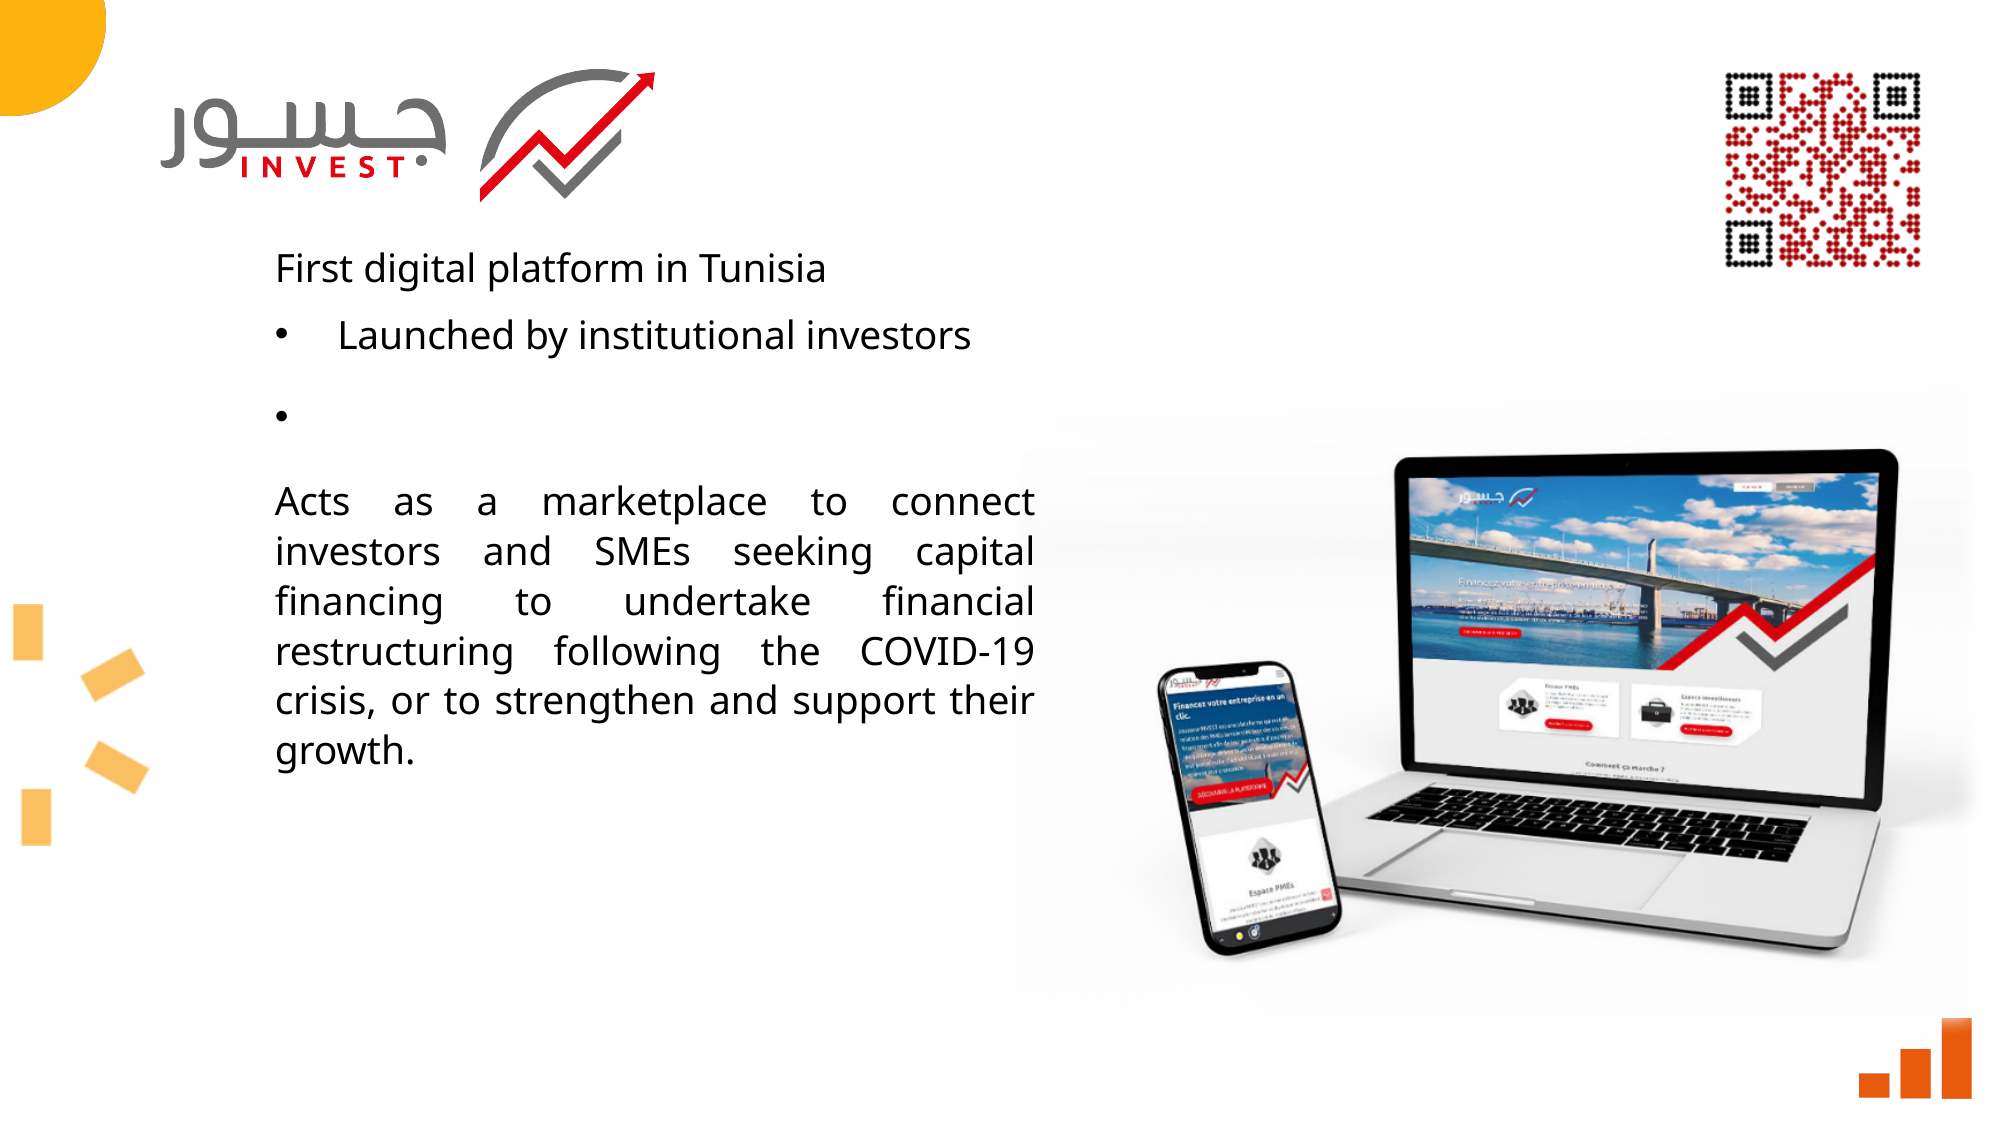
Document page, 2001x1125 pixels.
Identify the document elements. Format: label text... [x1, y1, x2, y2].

picture [999, 365, 1987, 1099]
picture [0, 604, 150, 846]
picture [1699, 46, 1947, 294]
picture [0, 0, 106, 116]
text_box First digital platform in Tunisia Launched by institutional investors Acts as a marketplace to connect investors and SMEs seeking capital financing to undertake financial restructuring following the COVID-19 crisis, or to strengthen and support their growth. [260, 236, 1050, 780]
picture [129, 46, 686, 225]
